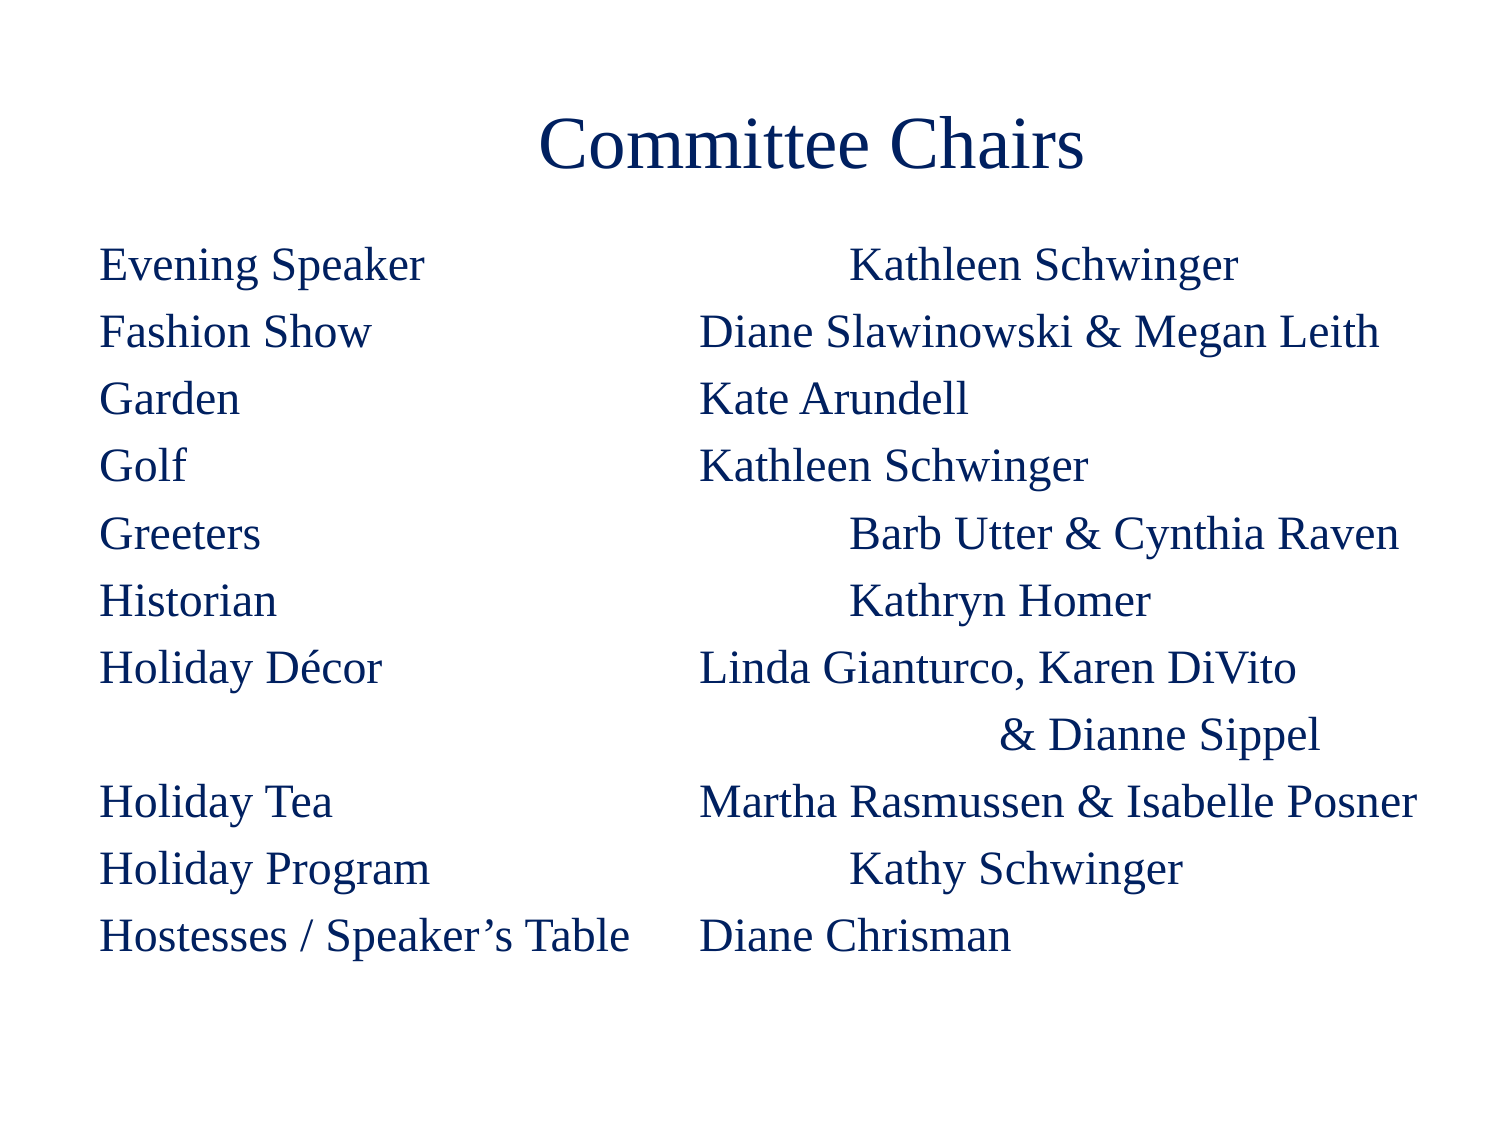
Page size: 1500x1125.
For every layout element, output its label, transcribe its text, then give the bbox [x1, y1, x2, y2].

list Evening Speaker Kathleen Schwinger Fashion Show Diane Slawinowski & Megan Leith Garden Kate Arundell Golf Kathleen Schwinger Greeters Barb Utter & Cynthia Raven Historian Kathryn Homer Holiday Décor Linda Gianturco, Karen DiVito & Dianne Sippel Holiday Tea Martha Rasmussen & Isabelle Posner Holiday Program Kathy Schwinger Hostesses / Speaker’s Table Diane Chrisman [9, 224, 1500, 1125]
title Committee Chairs [482, 45, 1488, 224]
picture [74, 0, 478, 311]
